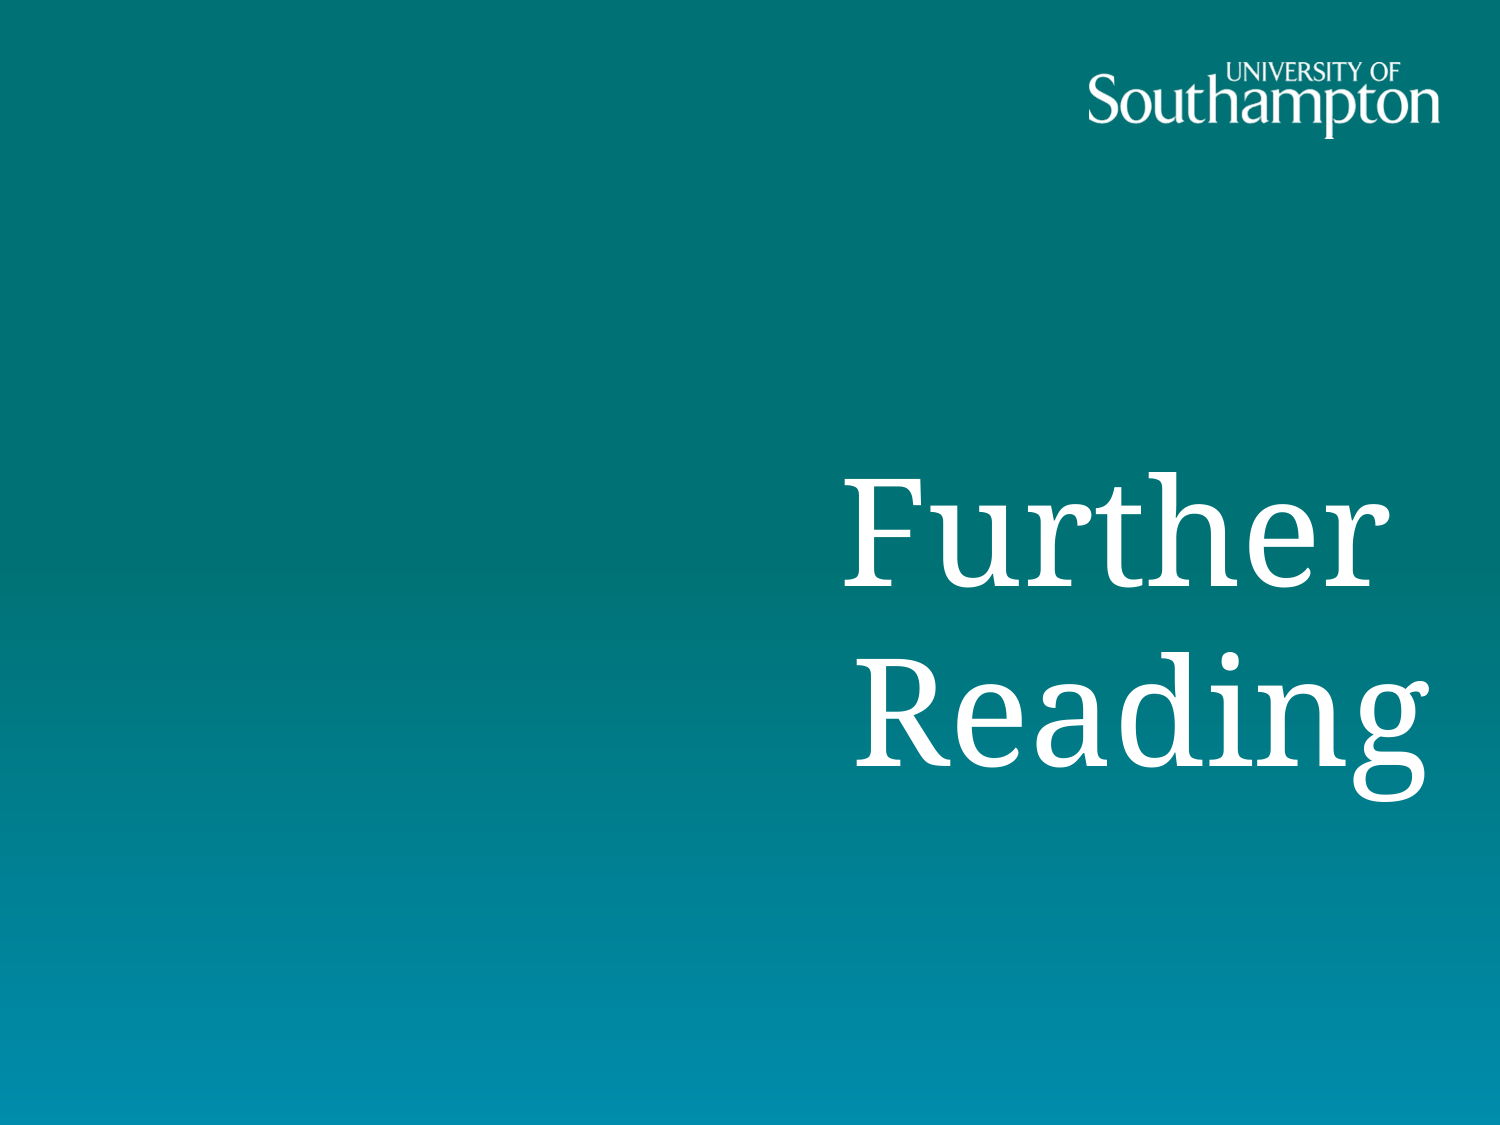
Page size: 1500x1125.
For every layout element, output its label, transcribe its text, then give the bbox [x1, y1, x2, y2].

picture [1089, 62, 1441, 139]
title Further Reading [52, 278, 1448, 954]
